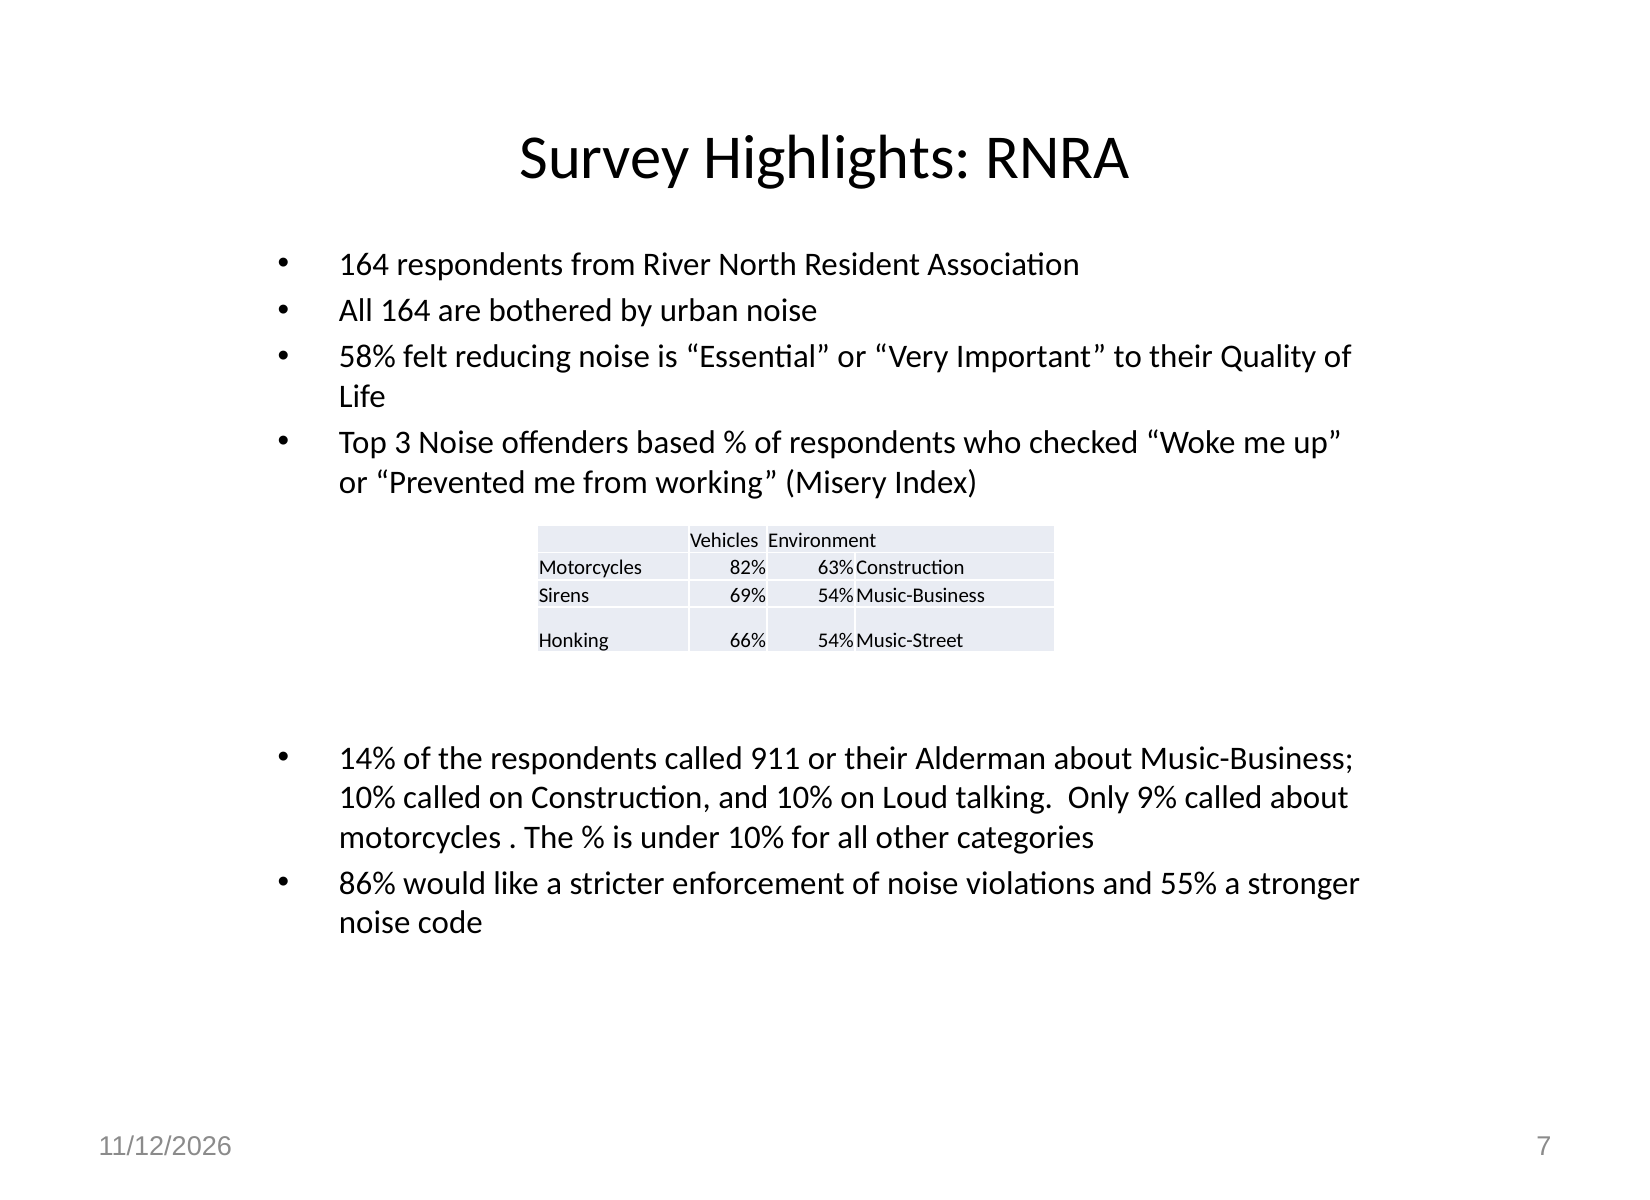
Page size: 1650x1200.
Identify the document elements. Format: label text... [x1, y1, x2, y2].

list 164 respondents from River North Resident Association All 164 are bothered by urban noise 58% felt reducing noise is “Essential” or “Very Important” to their Quality of Life Top 3 Noise offenders based % of respondents who checked “Woke me up” or “Prevented me from working” (Misery Index) 14% of the respondents called 911 or their Alderman about Music-Business; 10% called on Construction, and 10% on Loud talking. Only 9% called about motorcycles . The % is under 10% for all other categories 86% would like a stricter enforcement of noise violations and 55% a stronger noise code [261, 234, 1389, 1094]
table_cell Music-Business [856, 581, 1054, 606]
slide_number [82, 1112, 468, 1177]
table_cell Music-Street [856, 608, 1054, 651]
table_header Environment [768, 526, 1054, 552]
table_cell Motorcycles [538, 553, 688, 579]
table_cell 82% [690, 553, 766, 579]
table_cell 69% [690, 581, 766, 606]
table_cell Honking [538, 608, 688, 651]
table_header [538, 526, 688, 552]
title Survey Highlights: RNRA [261, 80, 1389, 227]
table_cell 54% [768, 581, 854, 606]
table_cell 63% [768, 553, 854, 579]
table_cell 66% [690, 608, 766, 651]
table_cell Construction [856, 553, 1054, 579]
table_cell Sirens [538, 581, 688, 606]
table_cell 54% [768, 608, 854, 651]
table_header Vehicles [690, 526, 766, 552]
slide_number 7 [1182, 1112, 1568, 1177]
